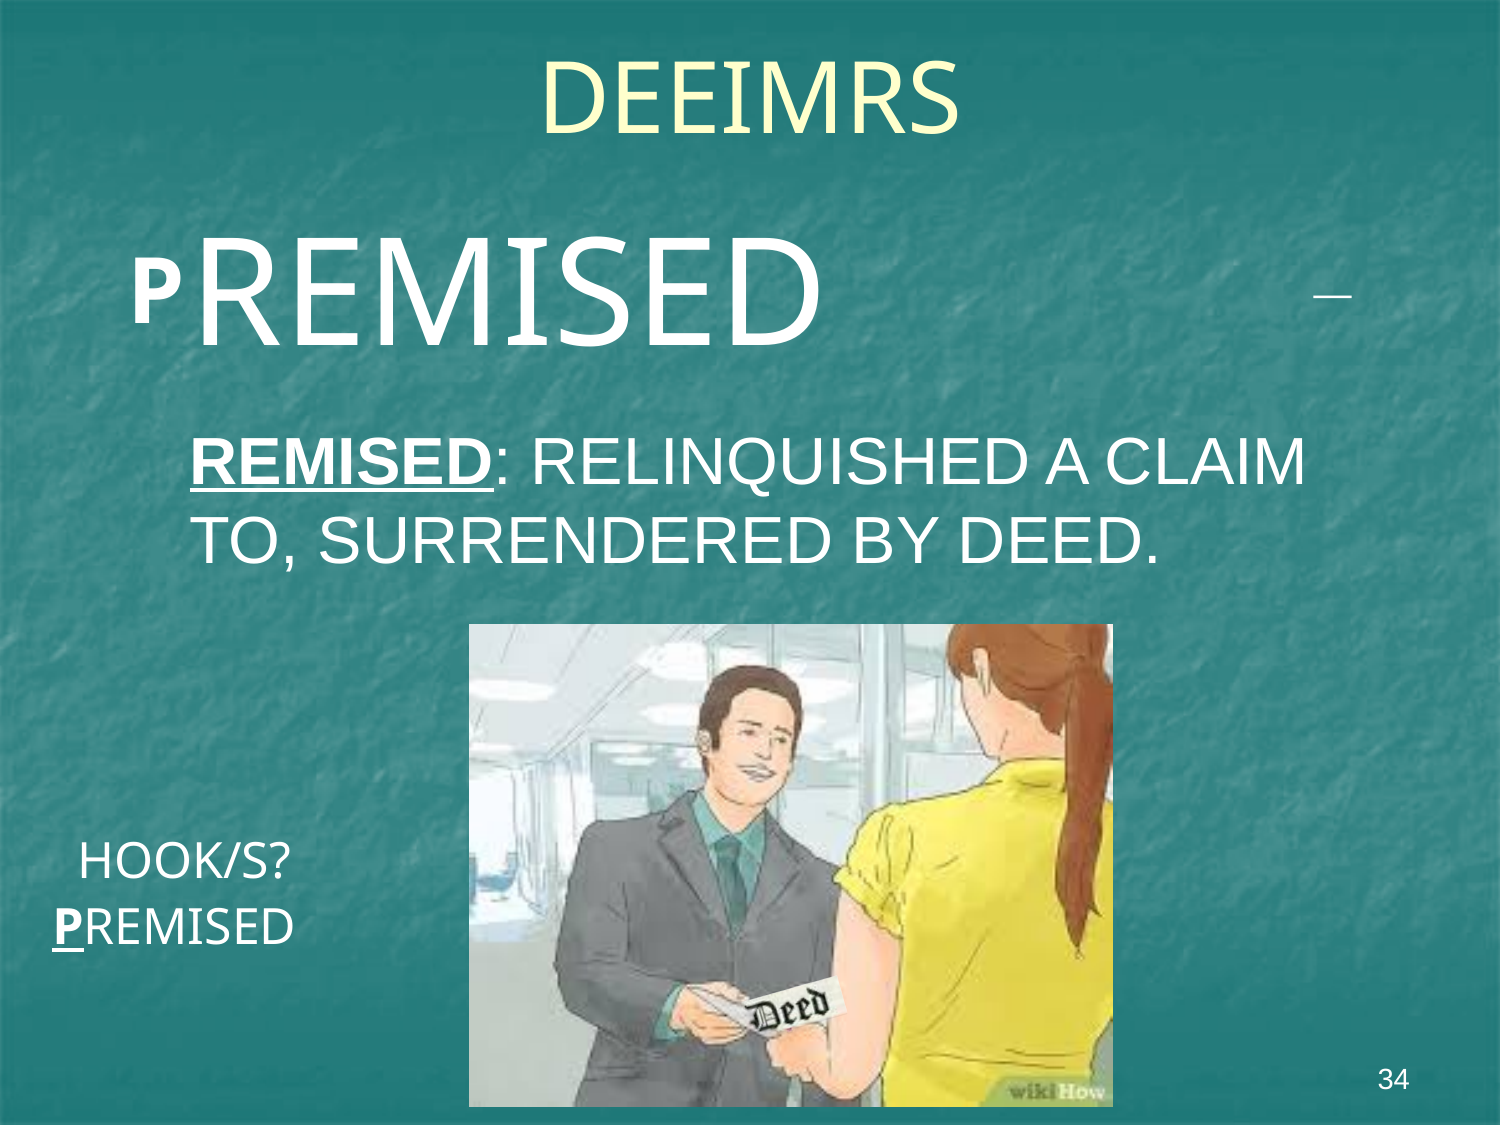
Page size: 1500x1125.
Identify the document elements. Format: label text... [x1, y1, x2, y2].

text_box _ [1299, 216, 1388, 312]
list REMISED [174, 187, 1388, 930]
slide_number 34 [1117, 1024, 1425, 1103]
picture [469, 624, 1113, 1107]
text_box HOOK/S? [62, 820, 464, 896]
text_box P [112, 224, 400, 350]
title DEEIMRS [75, 0, 1425, 188]
text_box PREMISED [37, 886, 313, 962]
text_box REMISED: RELINQUISHED A CLAIM TO, SURRENDERED BY DEED. [174, 410, 1363, 585]
